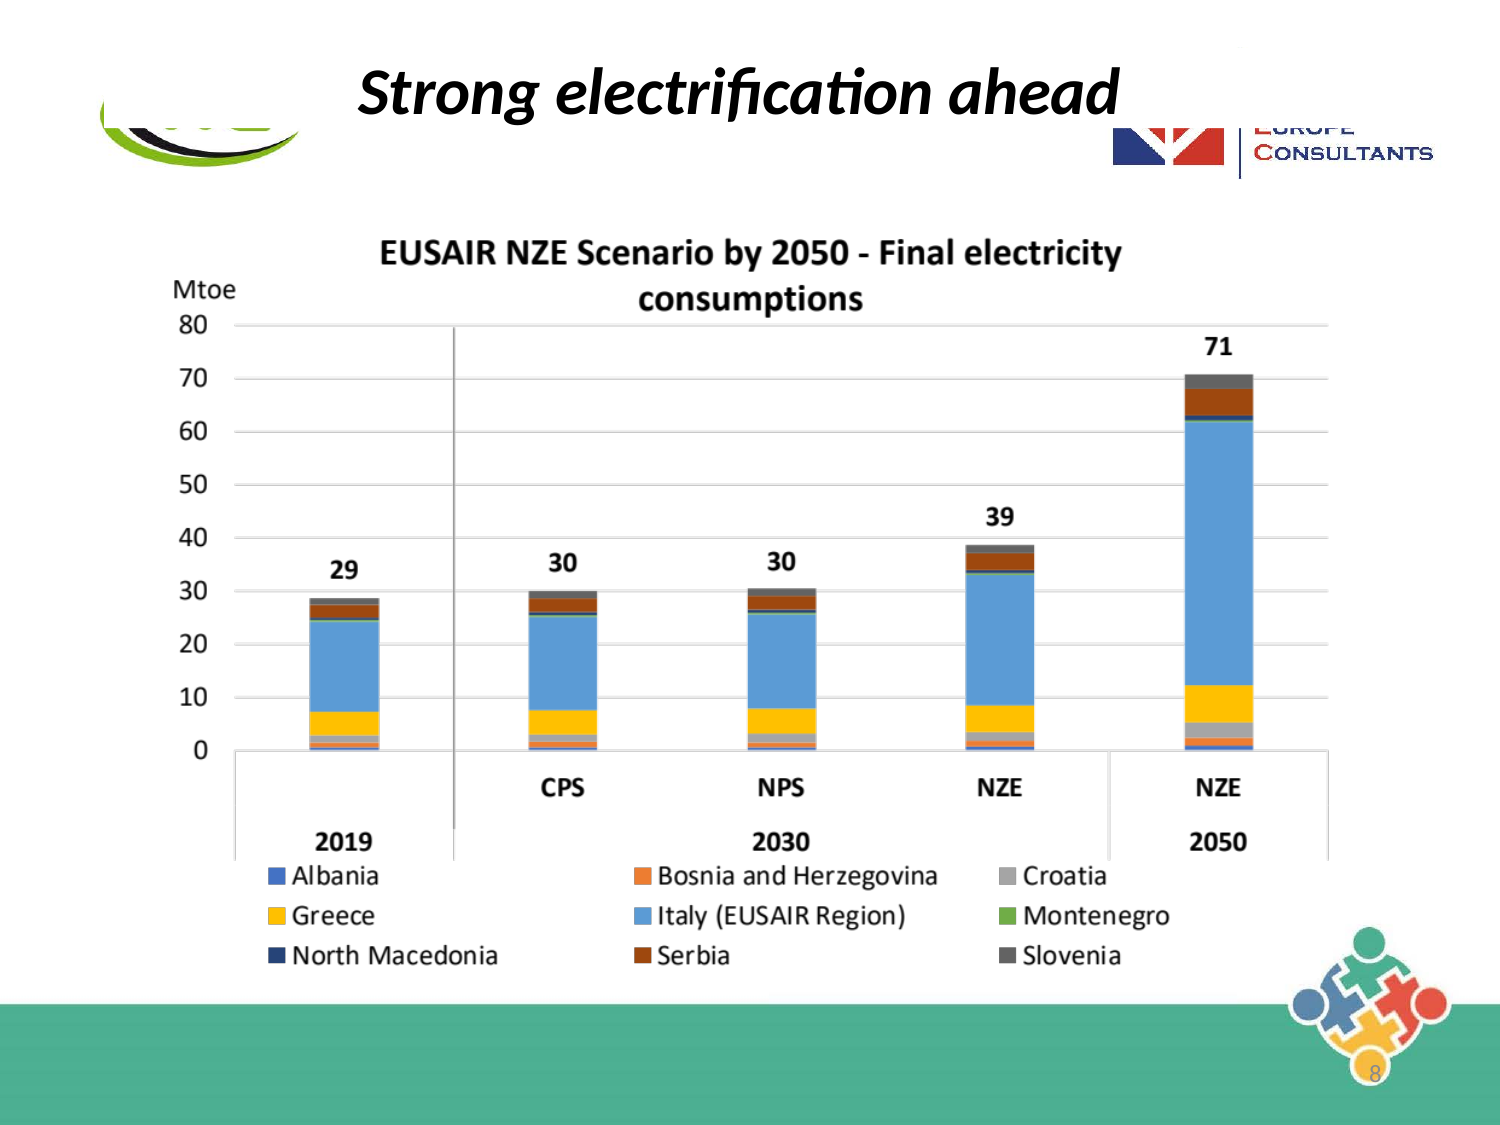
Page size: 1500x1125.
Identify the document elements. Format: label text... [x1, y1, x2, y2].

slide_number 8 [1059, 1042, 1397, 1103]
text_box Strong electrification ahead [104, 48, 1374, 129]
picture [0, 0, 1500, 1125]
